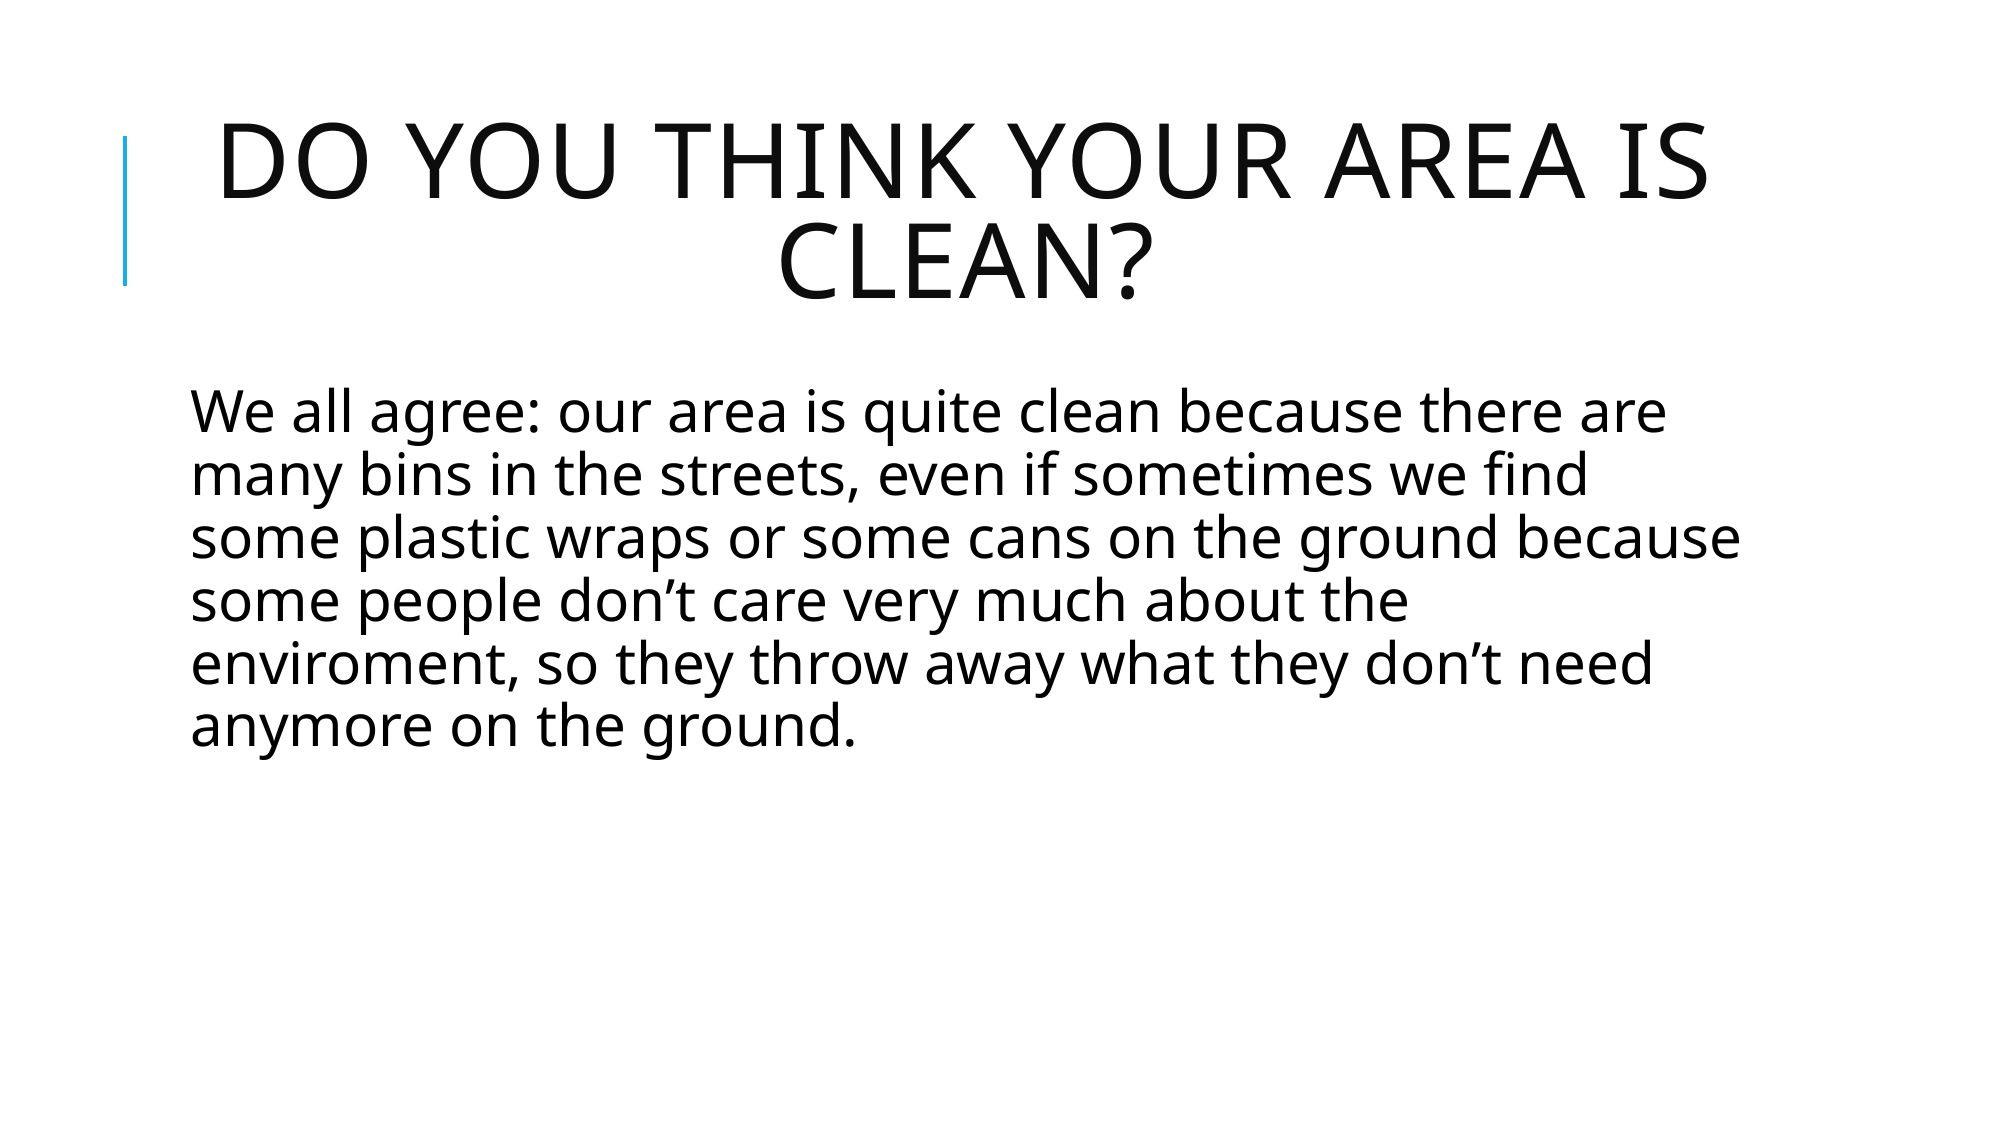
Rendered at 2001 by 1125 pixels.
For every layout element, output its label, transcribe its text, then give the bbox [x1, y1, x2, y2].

list We all agree: our area is quite clean because there are many bins in the streets, even if sometimes we find some plastic wraps or some cans on the ground because some people don’t care very much about the enviroment, so they throw away what they don’t need anymore on the ground. [168, 375, 1763, 1035]
title DO YOU THINK YOUR AREA IS CLEAN? [168, 96, 1763, 342]
